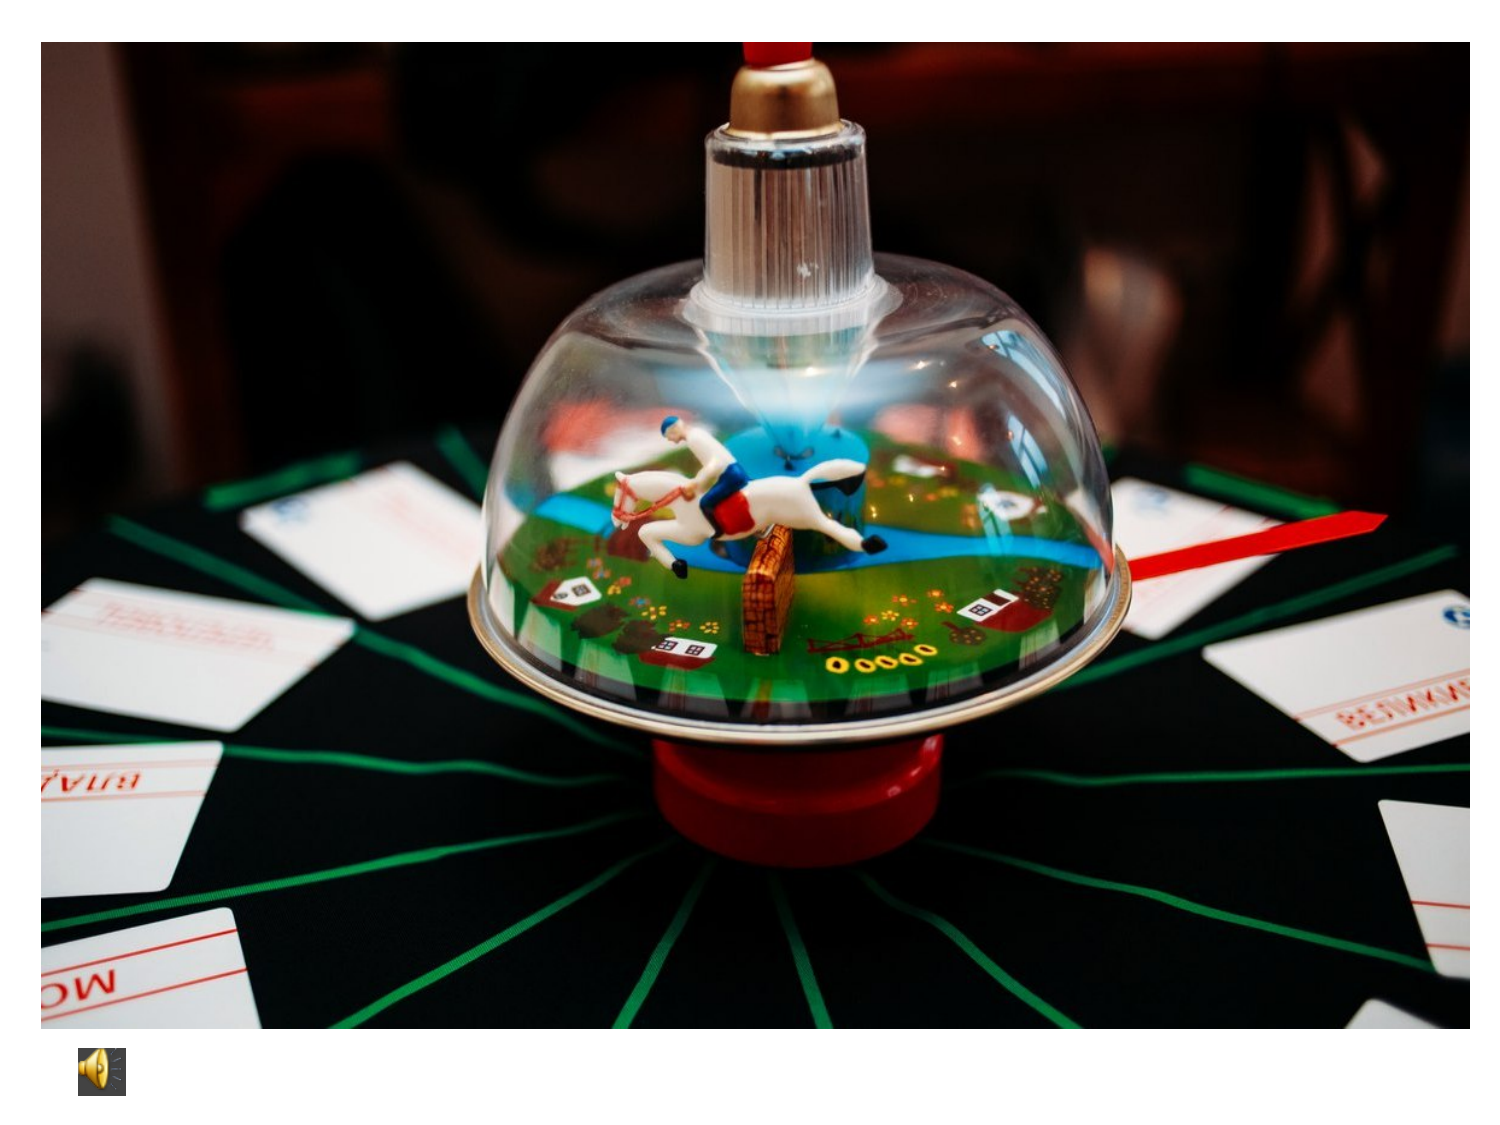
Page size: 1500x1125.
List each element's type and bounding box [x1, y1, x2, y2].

picture [76, 1046, 127, 1098]
list [40, 42, 1470, 1029]
